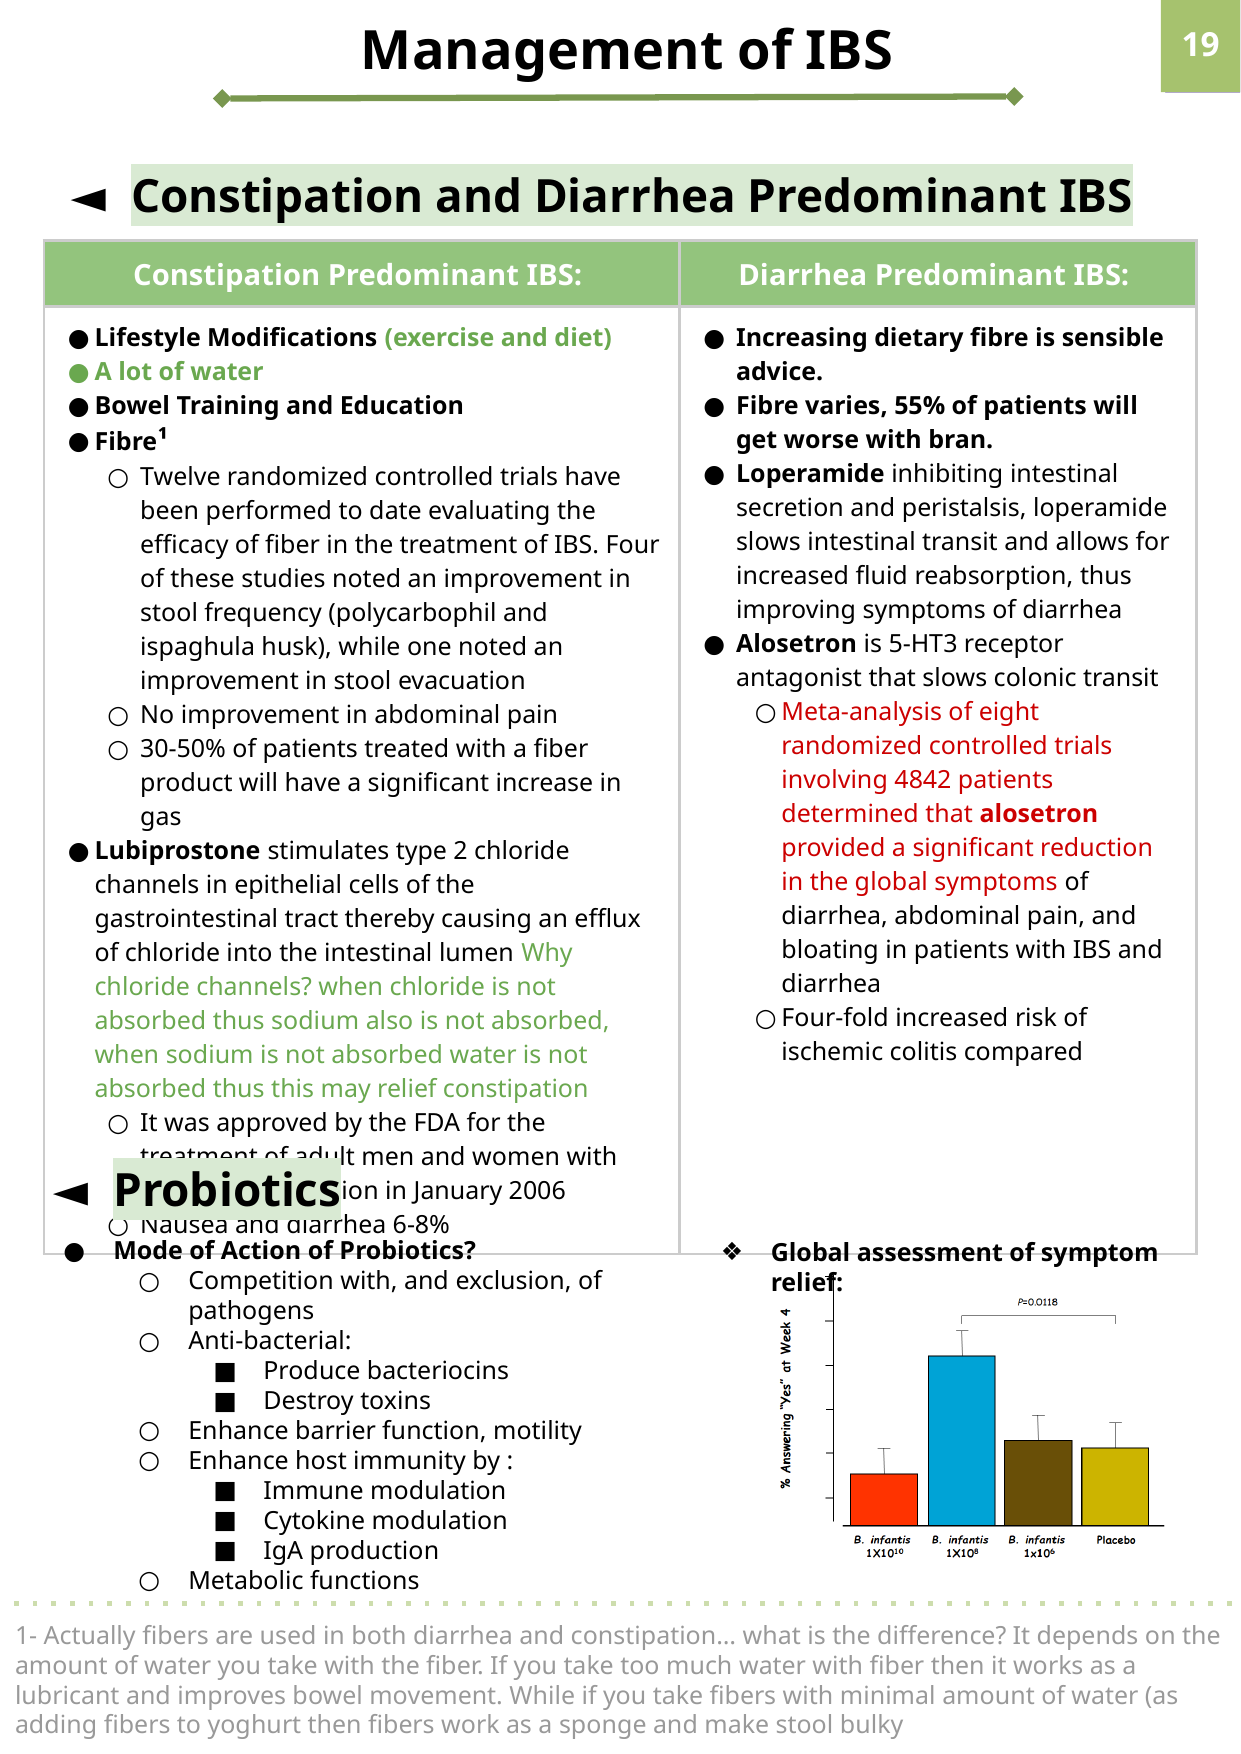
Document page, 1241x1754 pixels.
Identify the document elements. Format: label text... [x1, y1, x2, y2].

table_header Diarrhea Predominant IBS: [681, 242, 1195, 305]
table_cell Lifestyle Modifications (exercise and diet) A lot of water Bowel Training and Education Fibre¹ Twelve randomized controlled trials have been performed to date evaluating the efficacy of fiber in the treatment of IBS. Four of these studies noted an improvement in stool frequency (polycarbophil and ispaghula husk), while one noted an improvement in stool evacuation No improvement in abdominal pain 30-50% of patients treated with a fiber product will have a significant increase in gas Lubiprostone stimulates type 2 chloride channels in epithelial cells of the gastrointestinal tract thereby causing an efflux of chloride into the intestinal lumen Why chloride channels? when chloride is not absorbed thus sodium also is not absorbed, when sodium is not absorbed water is not absorbed thus this may relief constipation It was approved by the FDA for the treatment of adult men and women with chronic constipation in January 2006 Nausea and diarrhea 6-8% [45, 308, 678, 1219]
slide_number ‹#› [1160, 0, 1241, 93]
text_box Management of IBS [204, 0, 1065, 68]
table_header Constipation Predominant IBS: [45, 242, 678, 305]
text_box Probiotics [23, 1145, 553, 1219]
table_cell Increasing dietary fibre is sensible advice. Fibre varies, 55% of patients will get worse with bran. Loperamide inhibiting intestinal secretion and peristalsis, loperamide slows intestinal transit and allows for increased fluid reabsorption, thus improving symptoms of diarrhea Alosetron is 5-HT3 receptor antagonist that slows colonic transit Meta-analysis of eight randomized controlled trials involving 4842 patients determined that alosetron provided a significant reduction in the global symptoms of diarrhea, abdominal pain, and bloating in patients with IBS and diarrhea Four-fold increased risk of ischemic colitis compared [681, 308, 1195, 1221]
text_box 1- Actually fibers are used in both diarrhea and constipation… what is the difference? It depends on the amount of water you take with the fiber. If you take too much water with fiber then it works as a lubricant and improves bowel movement. While if you take fibers with minimal amount of water (as adding fibers to yoghurt then fibers work as a sponge and make stool bulky [0, 1608, 1241, 1754]
text_box Mode of Action of Probiotics? Competition with, and exclusion, of pathogens Anti-bacterial: Produce bacteriocins Destroy toxins Enhance barrier function, motility Enhance host immunity by : Immune modulation Cytokine modulation IgA production Metabolic functions [23, 1219, 701, 1576]
picture [774, 1274, 1165, 1566]
text_box Global assessment of symptom relief: [680, 1221, 1231, 1289]
text_box Constipation and Diarrhea Predominant IBS [41, 152, 1199, 226]
